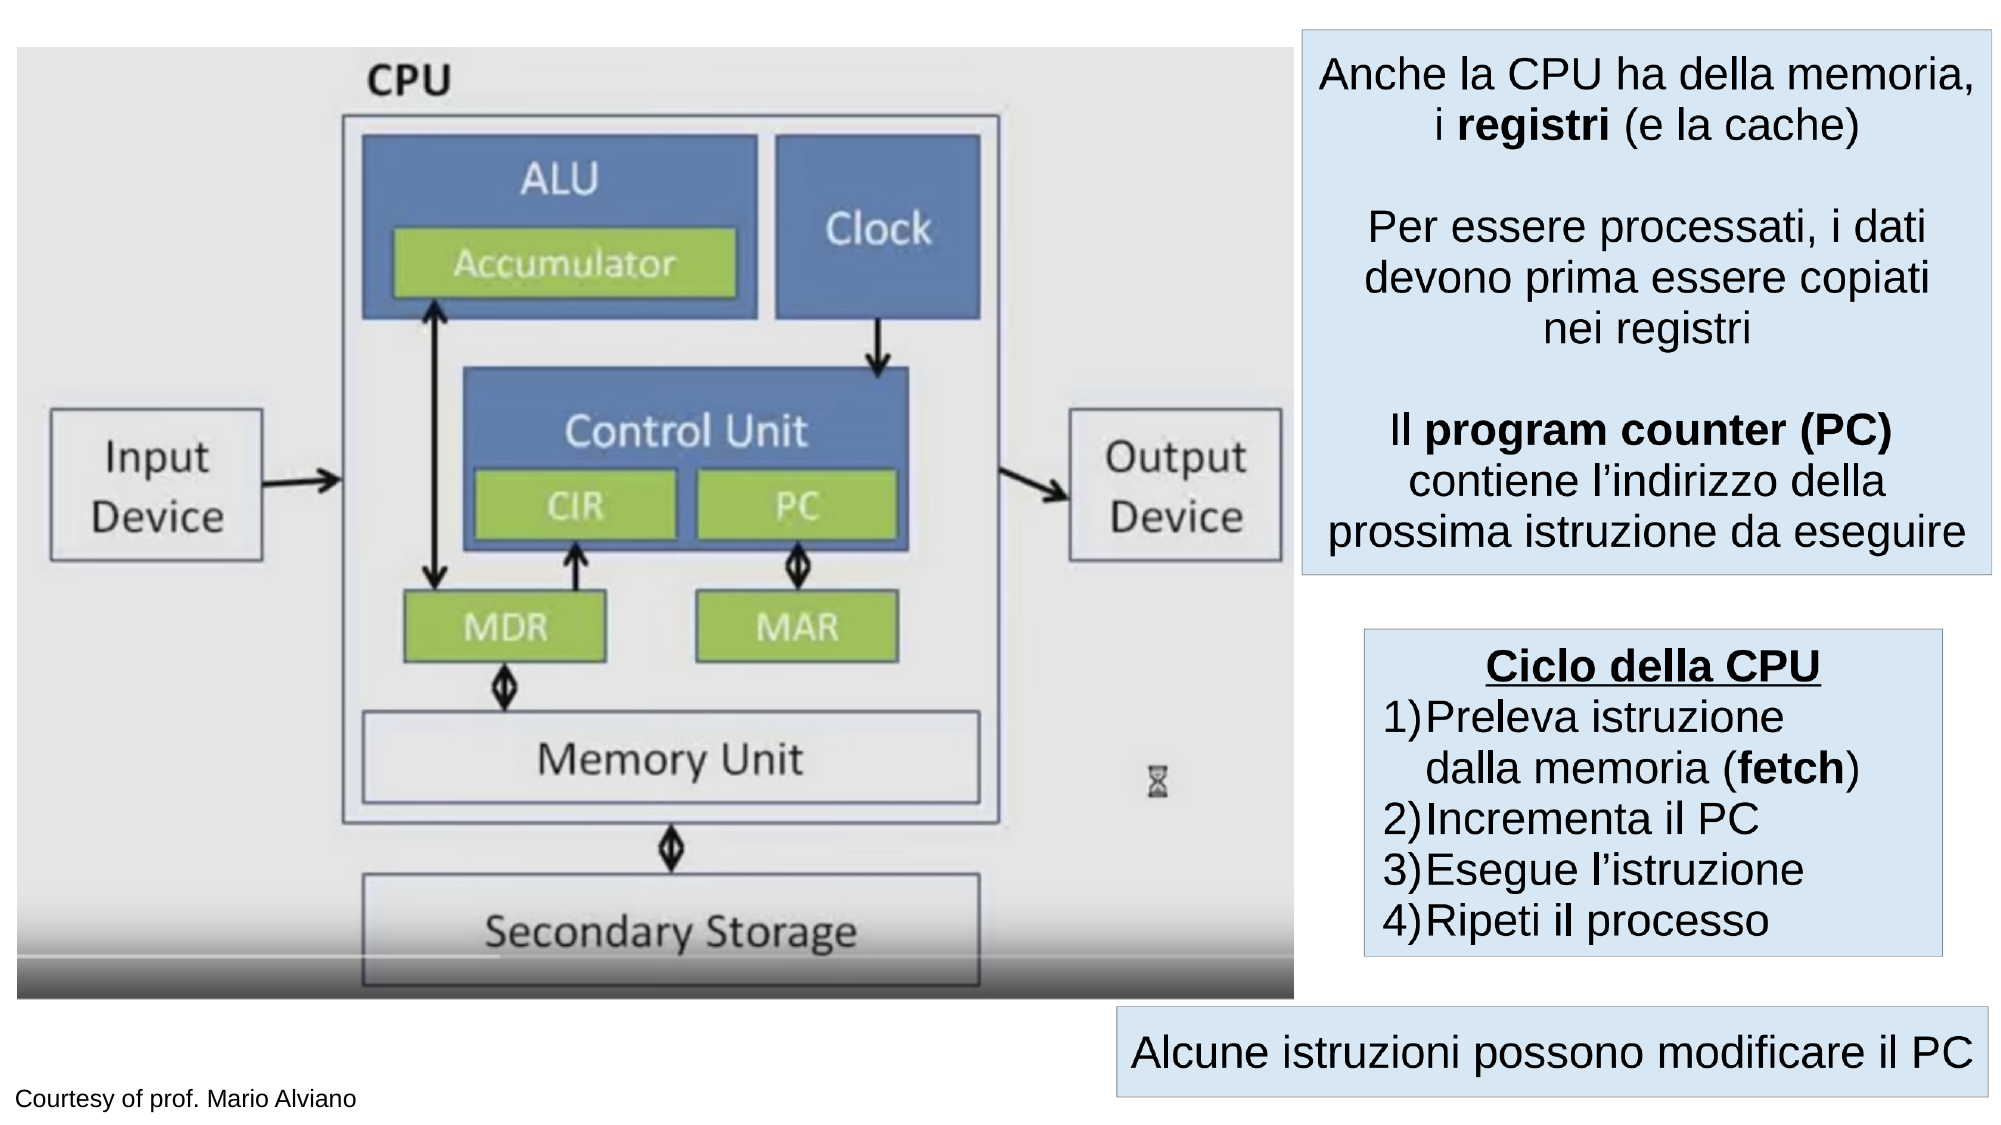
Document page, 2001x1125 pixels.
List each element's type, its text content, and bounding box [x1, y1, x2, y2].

picture [7, 0, 1993, 1107]
text_box Courtesy of prof. Mario Alviano [0, 1075, 528, 1121]
